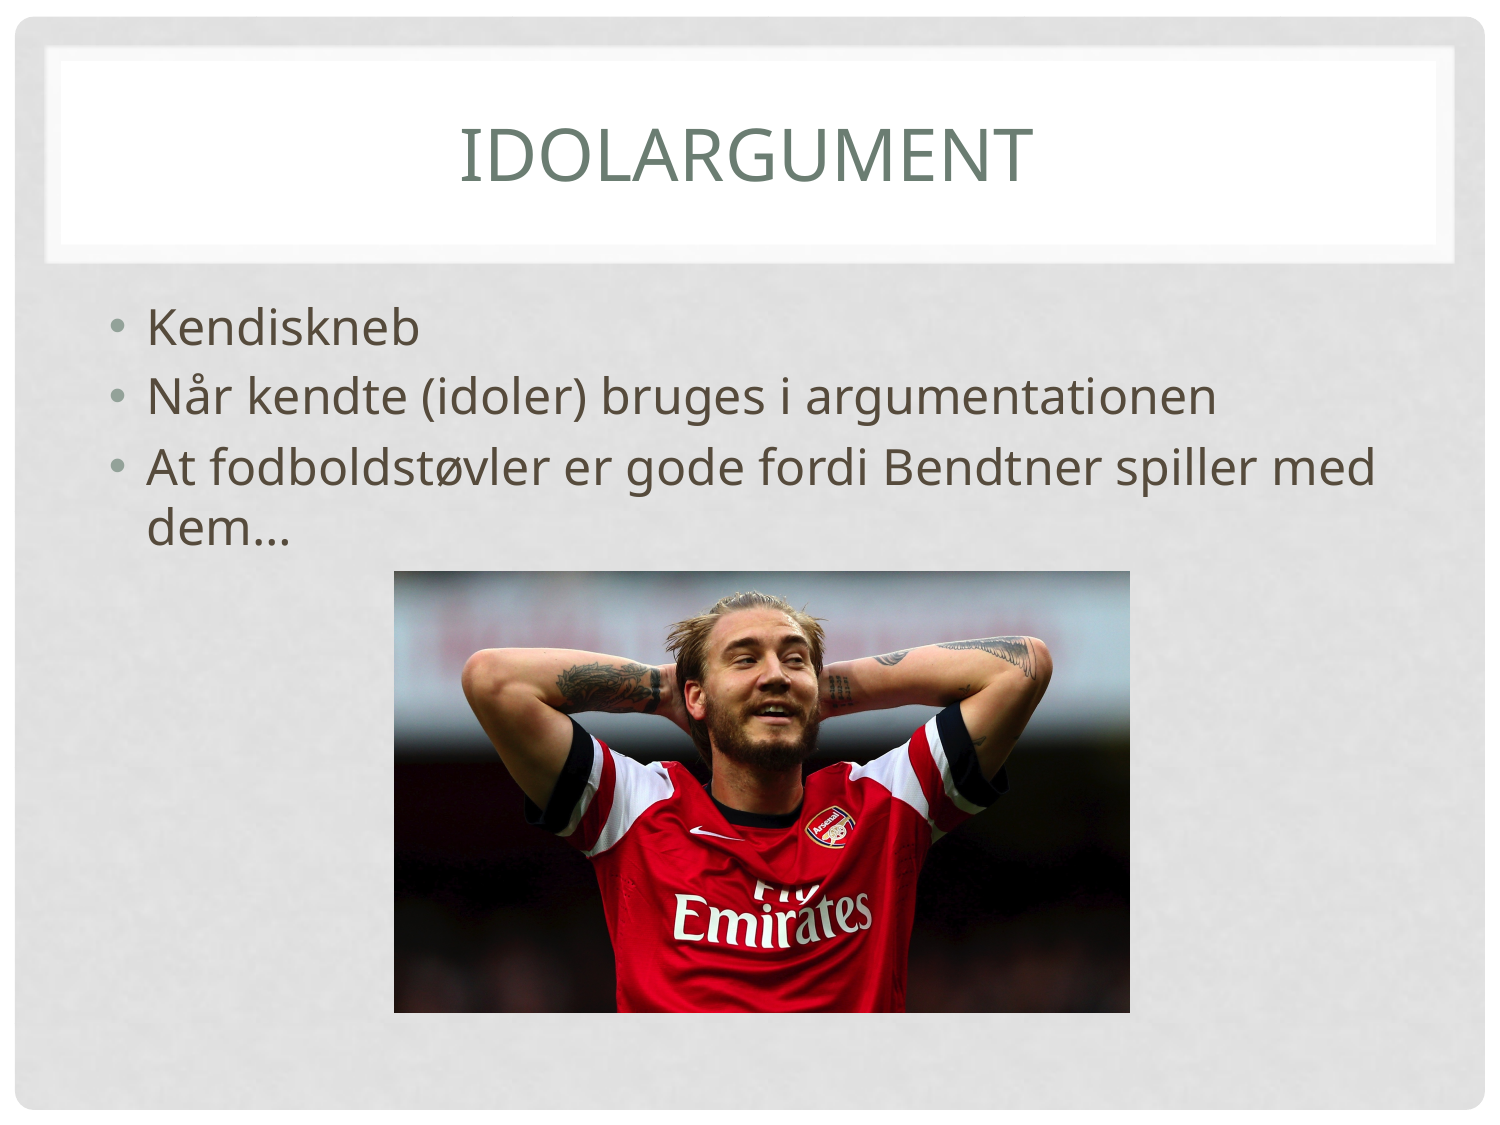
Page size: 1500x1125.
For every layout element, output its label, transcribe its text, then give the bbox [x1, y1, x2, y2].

title Idolargument [69, 66, 1425, 238]
picture [394, 571, 1130, 1013]
list Kendiskneb Når kendte (idoler) bruges i argumentationen At fodboldstøvler er gode fordi Bendtner spiller med dem… [75, 287, 1425, 1005]
